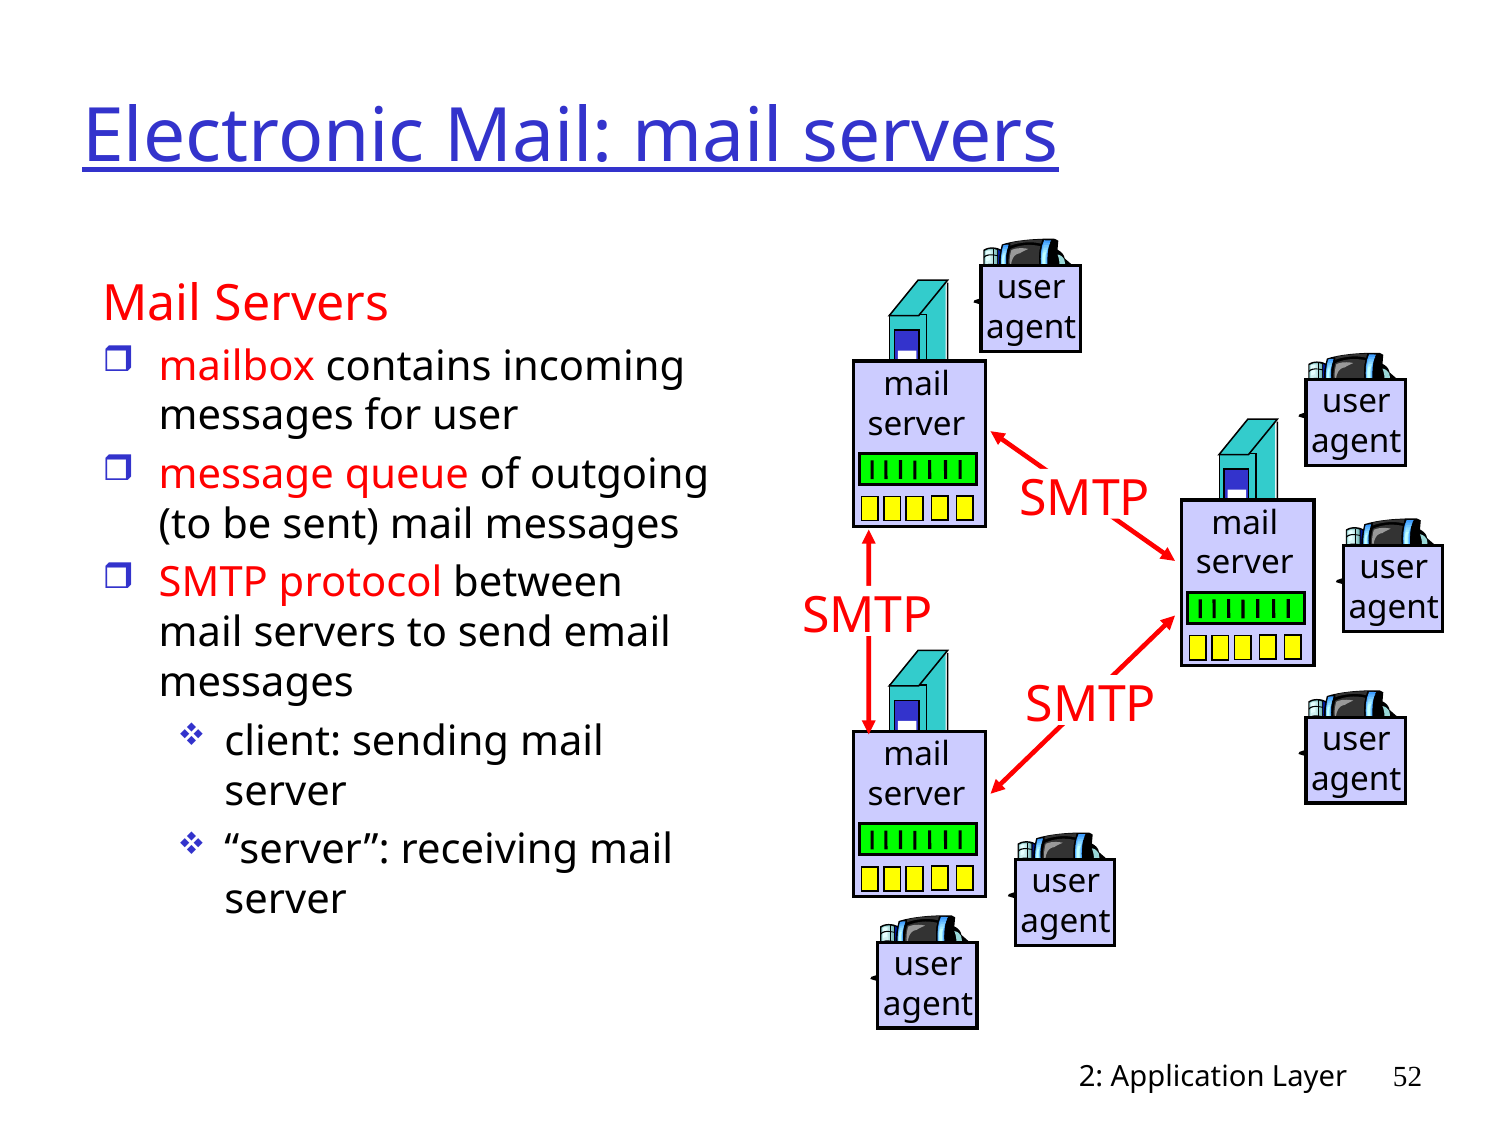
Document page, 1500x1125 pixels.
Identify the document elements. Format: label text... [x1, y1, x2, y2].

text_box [999, 457, 1170, 533]
footer 2: Application Layer [887, 1049, 1362, 1125]
text_box [1126, 616, 1173, 662]
text_box [1147, 542, 1173, 561]
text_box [782, 574, 953, 650]
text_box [1297, 689, 1415, 806]
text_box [1178, 493, 1315, 666]
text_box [1007, 831, 1125, 948]
text_box [991, 431, 1025, 455]
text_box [850, 650, 987, 898]
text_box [1006, 663, 1176, 739]
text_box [869, 914, 987, 1031]
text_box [1218, 419, 1278, 491]
list Mail Servers mailbox contains incoming messages for user message queue of outgoing (to be sent) mail messages SMTP protocol between mail servers to send email messages client: sending mail server “server”: receiving mail server [87, 262, 734, 1026]
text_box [850, 279, 987, 527]
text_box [972, 237, 1090, 354]
title Electronic Mail: mail servers [66, 37, 1343, 226]
slide_number 52 [1362, 1049, 1438, 1125]
text_box [991, 748, 1039, 794]
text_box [1297, 351, 1415, 468]
text_box [862, 535, 875, 573]
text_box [1335, 517, 1453, 634]
